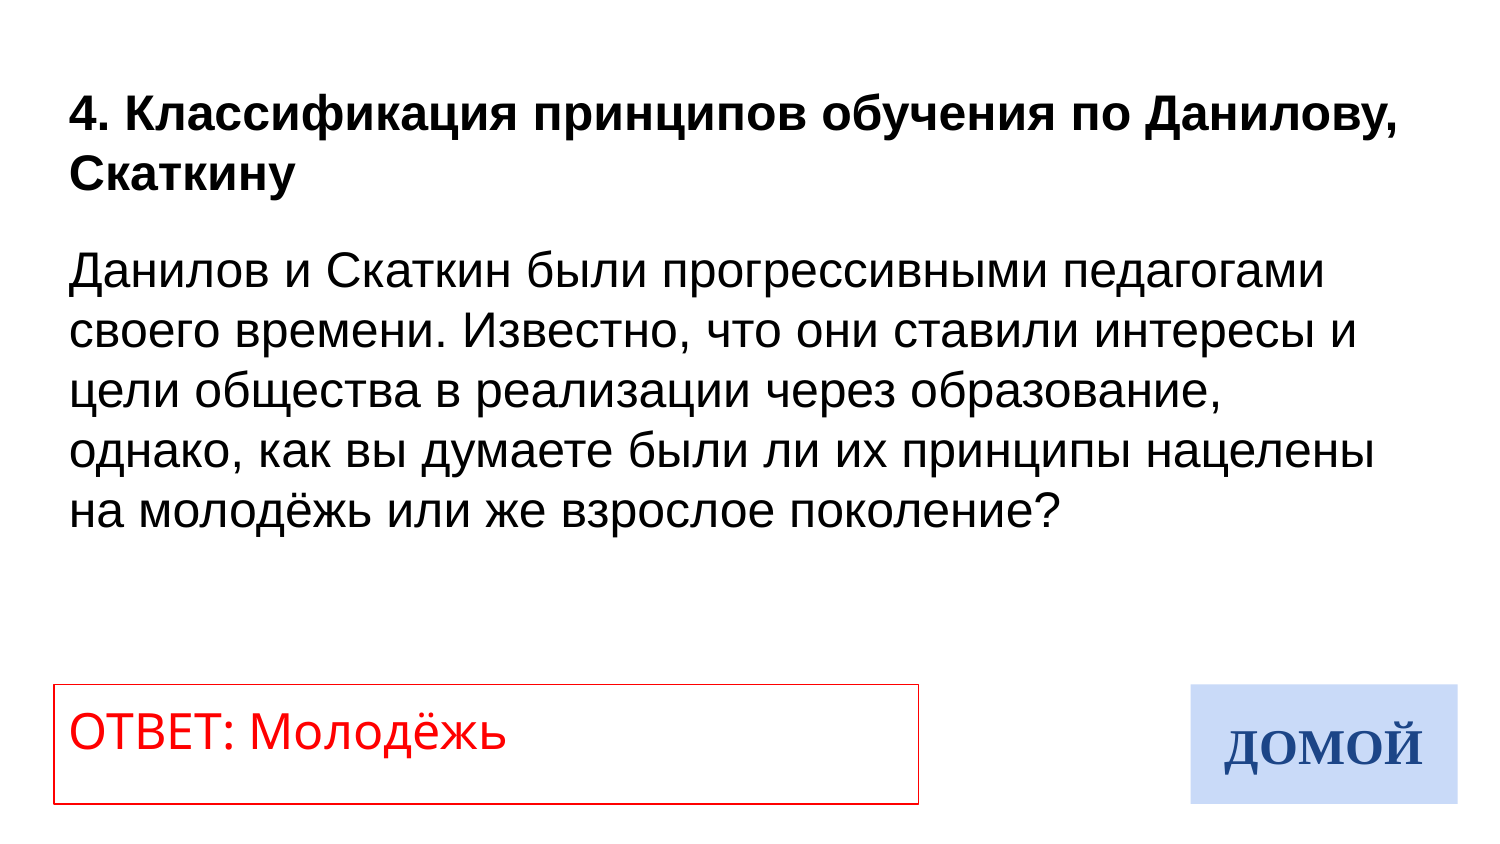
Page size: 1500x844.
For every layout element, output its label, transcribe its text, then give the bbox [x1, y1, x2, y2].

text_box ДОМОЙ [1190, 684, 1458, 804]
text_box 4. Классификация принципов обучения по Данилову, Скаткину [53, 65, 1500, 160]
text_box ОТВЕТ: Молодёжь [53, 684, 919, 804]
text_box Данилов и Скаткин были прогрессивными педагогами своего времени. Известно, что они ставили интересы и цели общества в реализации через образование, однако, как вы думаете были ли их принципы нацелены на молодёжь или же взрослое поколение? [53, 222, 1425, 575]
